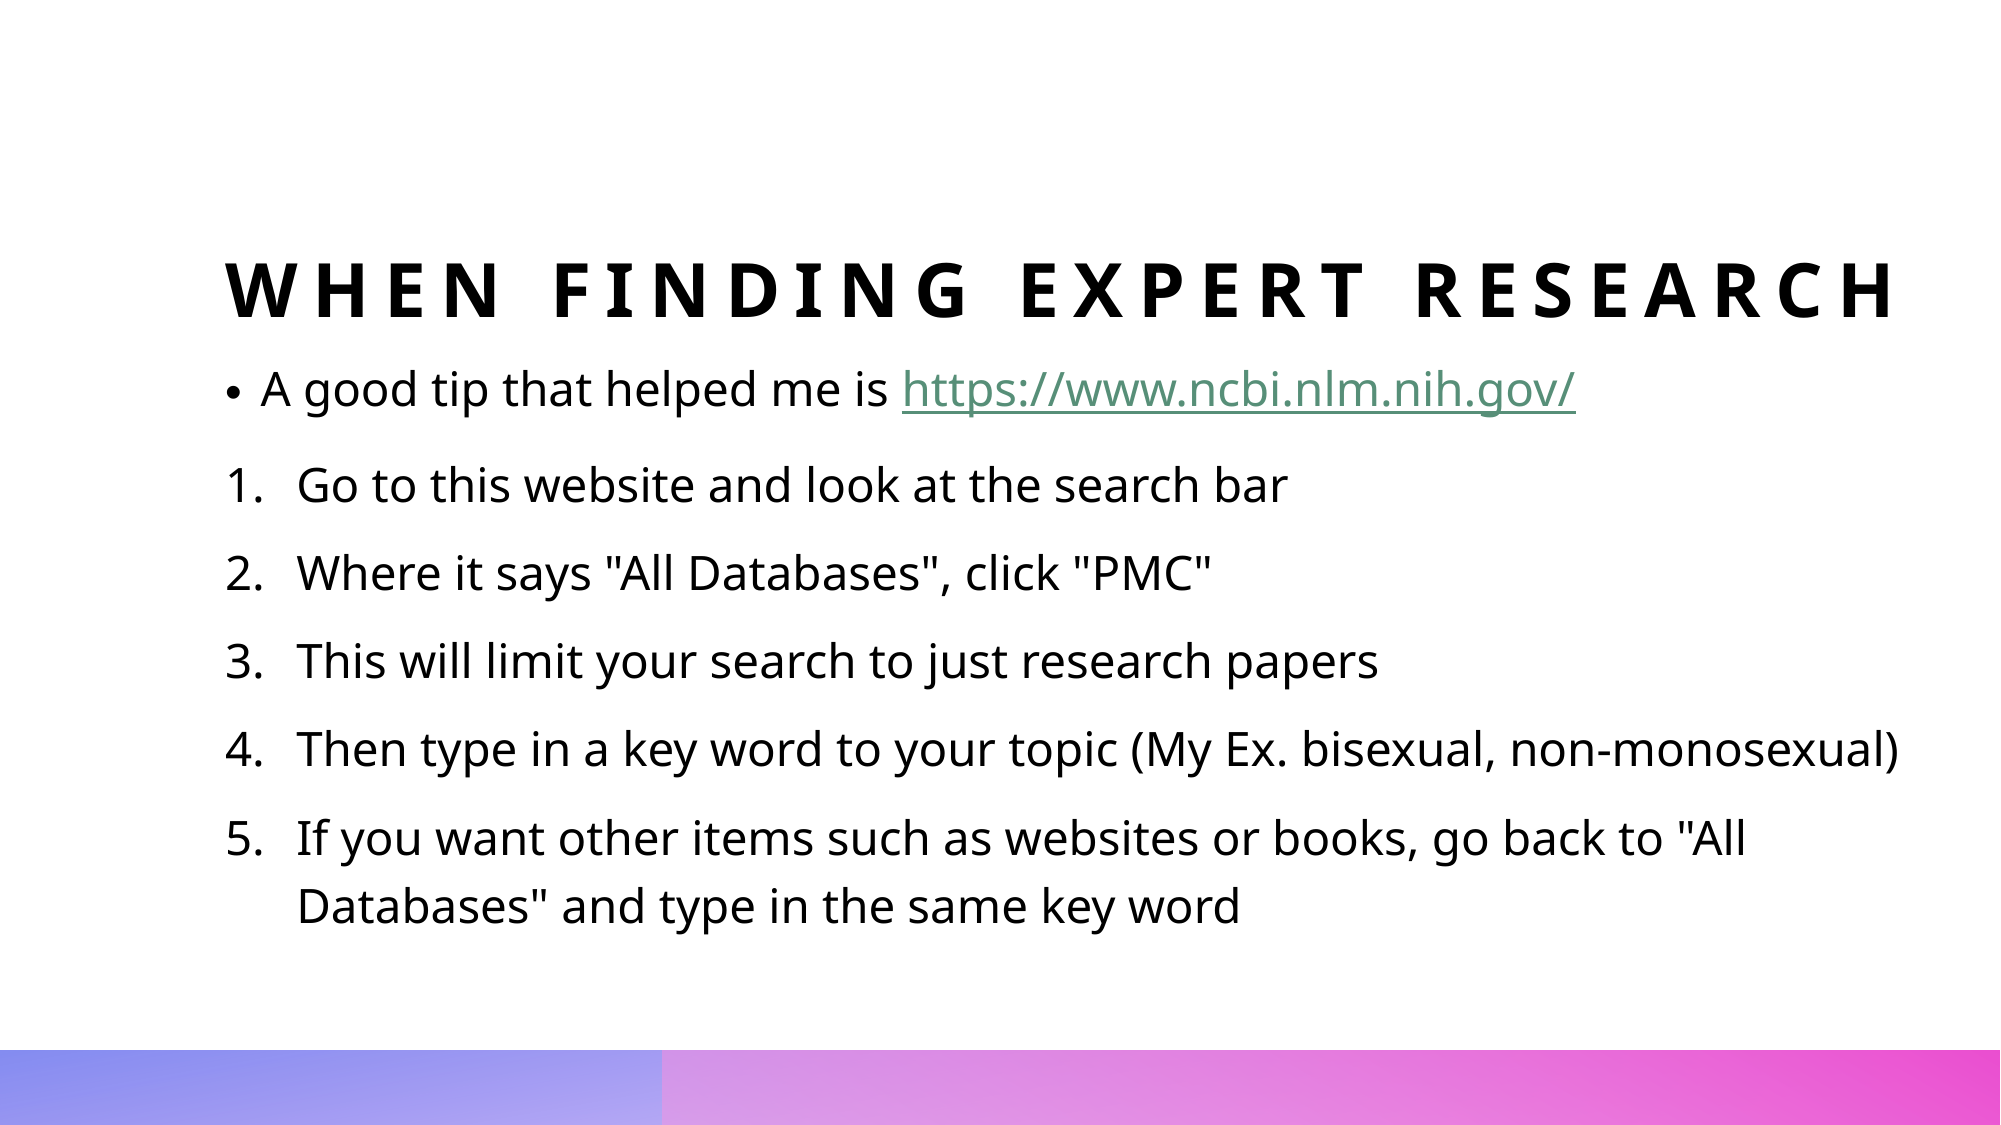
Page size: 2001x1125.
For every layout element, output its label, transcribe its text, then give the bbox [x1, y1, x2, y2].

list A good tip that helped me is https://www.ncbi.nlm.nih.gov/ Go to this website and look at the search bar Where it says "All Databases", click "PMC" This will limit your search to just research papers Then type in a key word to your topic (My Ex. bisexual, non-monosexual) If you want other items such as websites or books, go back to "All Databases" and type in the same key word [225, 346, 1905, 996]
title When finding expert research [225, 130, 1905, 333]
